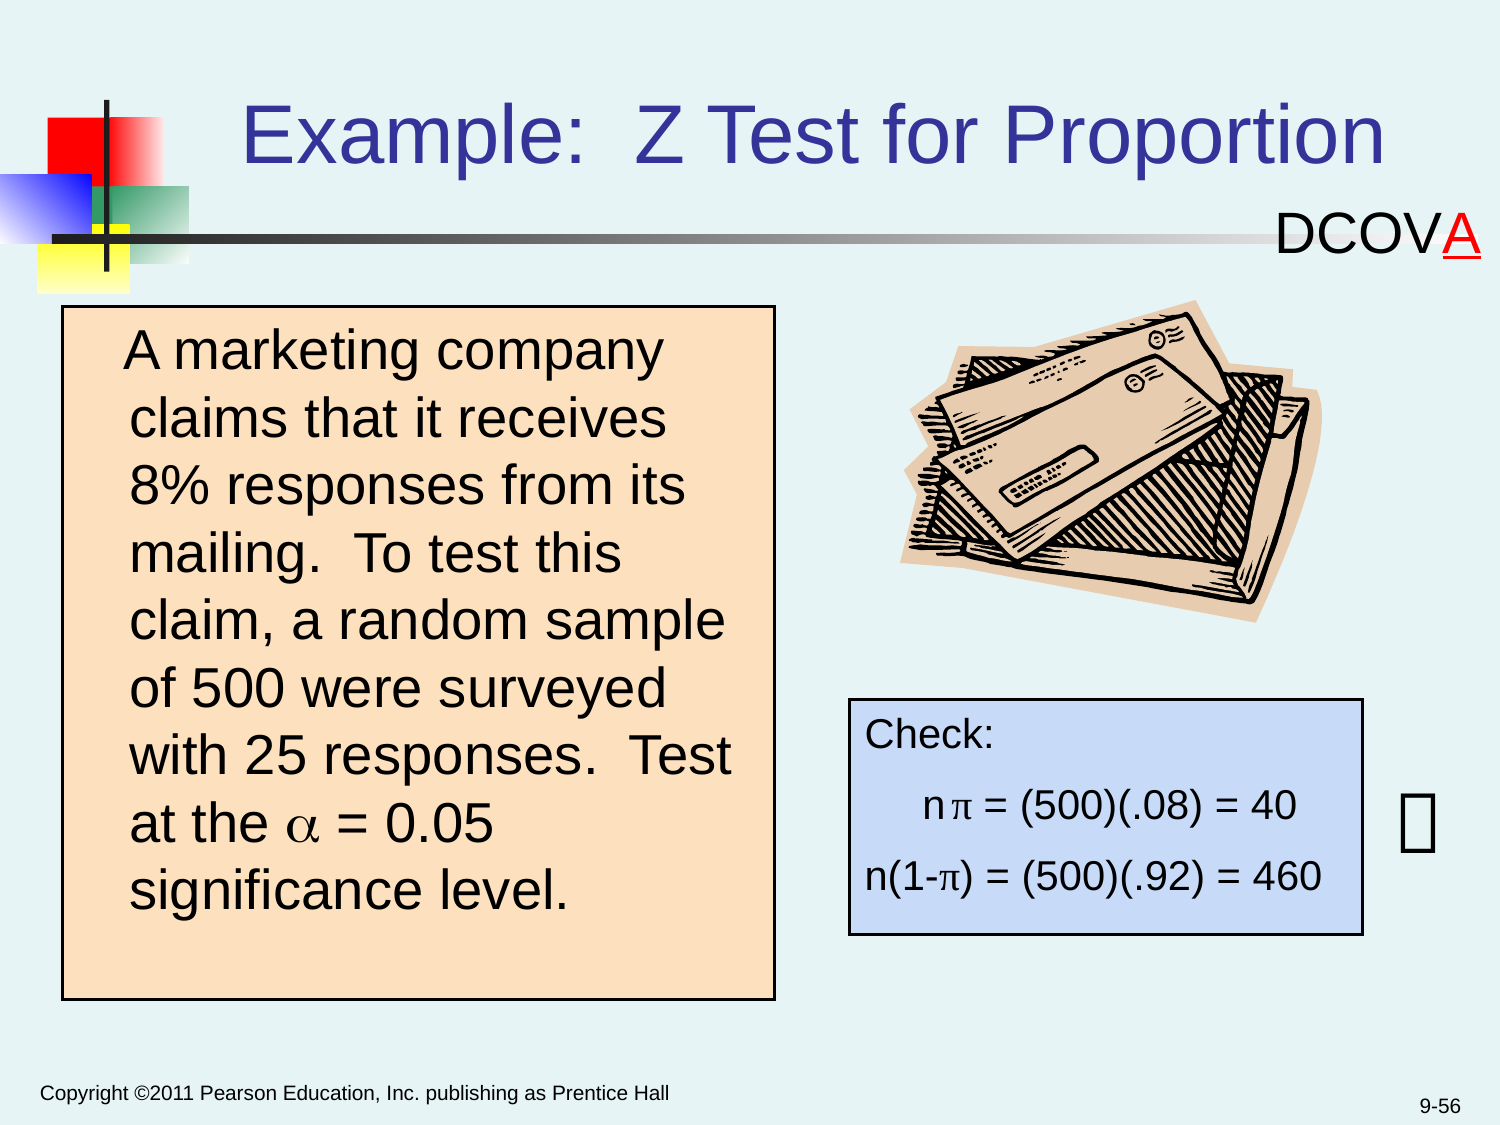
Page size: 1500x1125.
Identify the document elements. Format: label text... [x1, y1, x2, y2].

text_box DCOVA [1260, 187, 1497, 273]
text_box  [1362, 762, 1475, 878]
slide_number 9-56 [1124, 1071, 1476, 1125]
title Example: Z Test for Proportion [174, 62, 1454, 188]
text_box Check: n π = (500)(.08) = 40 n(1-π) = (500)(.92) = 460 [849, 699, 1363, 935]
footer Copyright ©2011 Pearson Education, Inc. publishing as Prentice Hall [24, 1071, 788, 1125]
list A marketing company claims that it receives 8% responses from its mailing. To test this claim, a random sample of 500 were surveyed with 25 responses. Test at the  = 0.05 significance level. [62, 306, 776, 1001]
picture [899, 299, 1326, 623]
